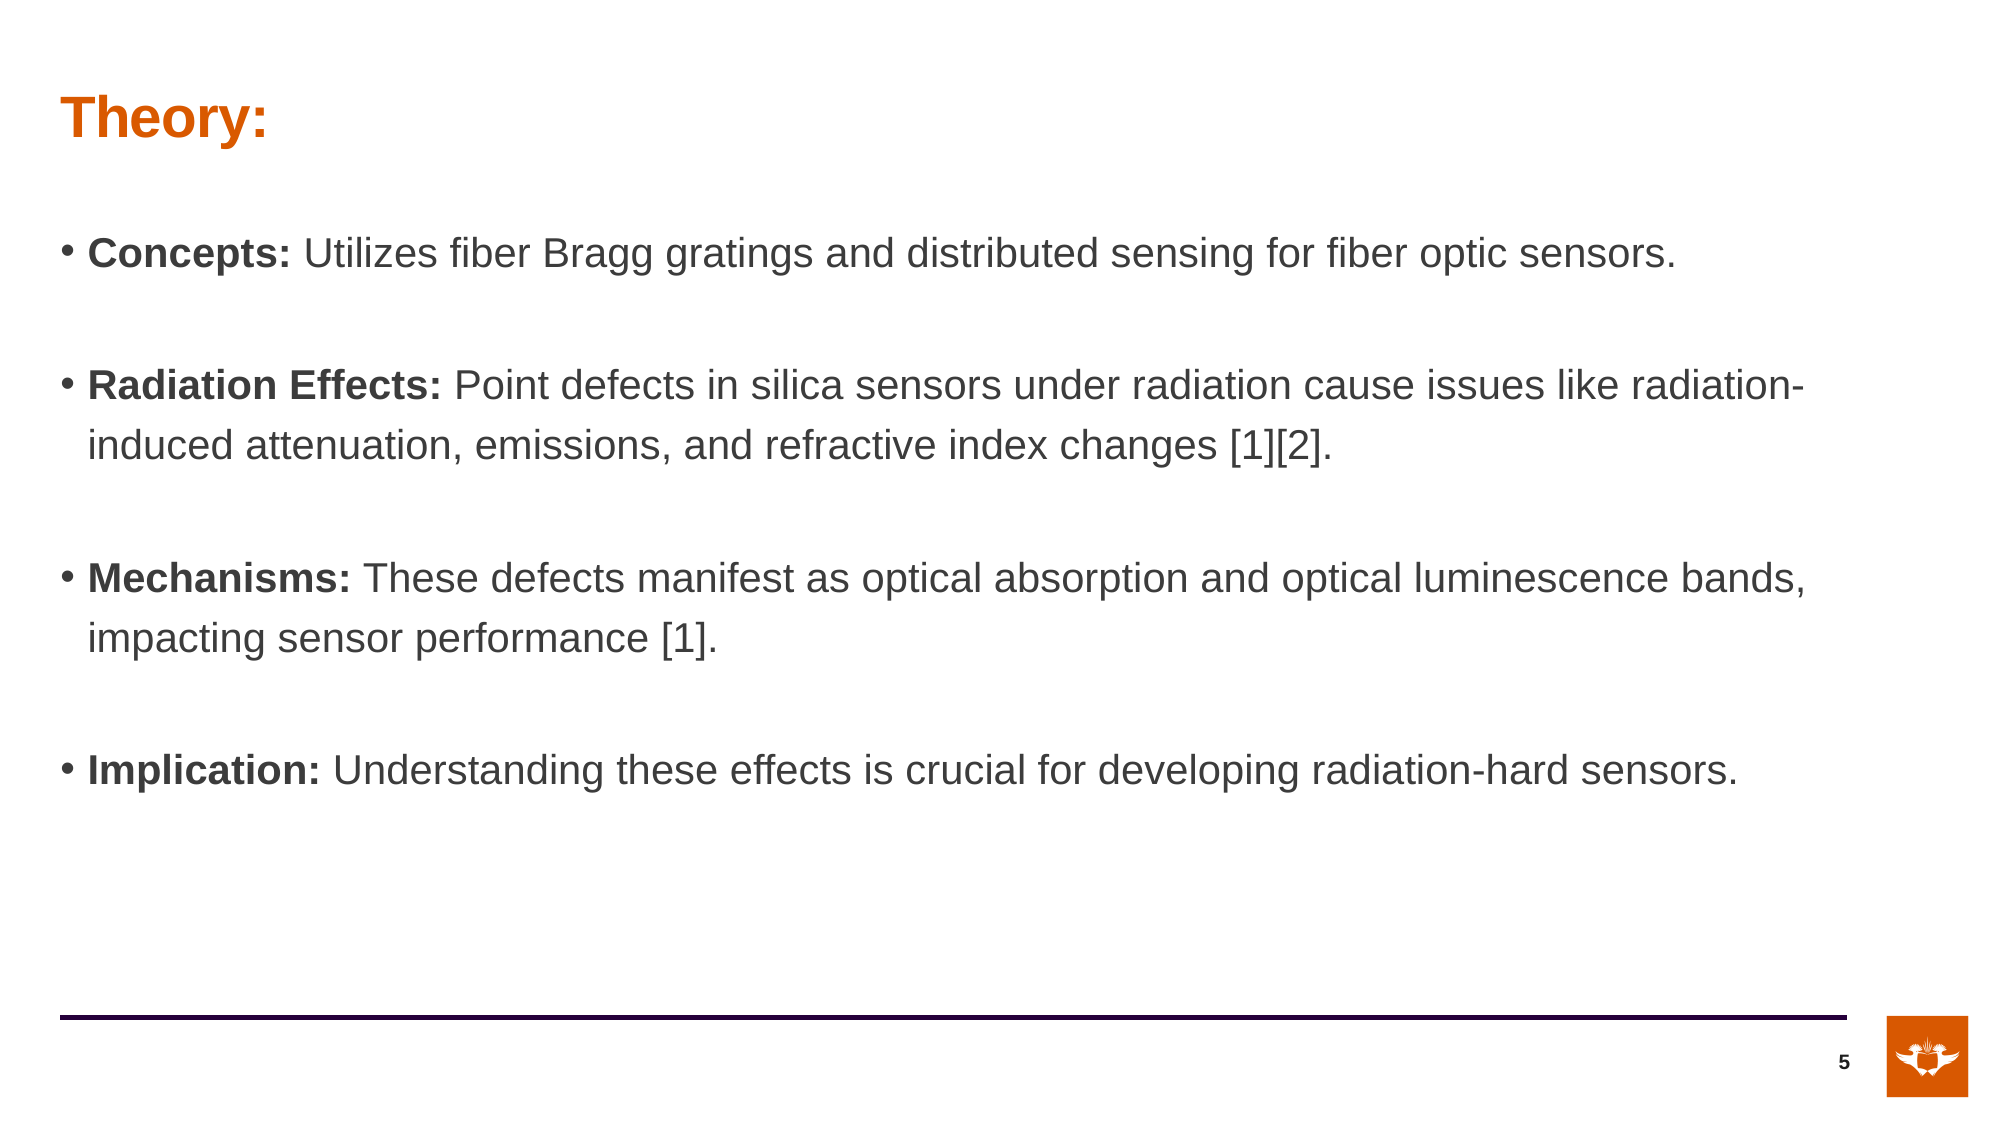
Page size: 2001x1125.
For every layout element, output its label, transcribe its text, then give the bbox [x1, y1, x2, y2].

list Concepts: Utilizes fiber Bragg gratings and distributed sensing for fiber optic sensors. Radiation Effects: Point defects in silica sensors under radiation cause issues like radiation-induced attenuation, emissions, and refractive index changes [1][2]. Mechanisms: These defects manifest as optical absorption and optical luminescence bands, impacting sensor performance [1]. Implication: Understanding these effects is crucial for developing radiation-hard sensors. [60, 208, 1940, 982]
picture [1885, 1014, 1970, 1099]
title Theory: [60, 32, 1940, 151]
